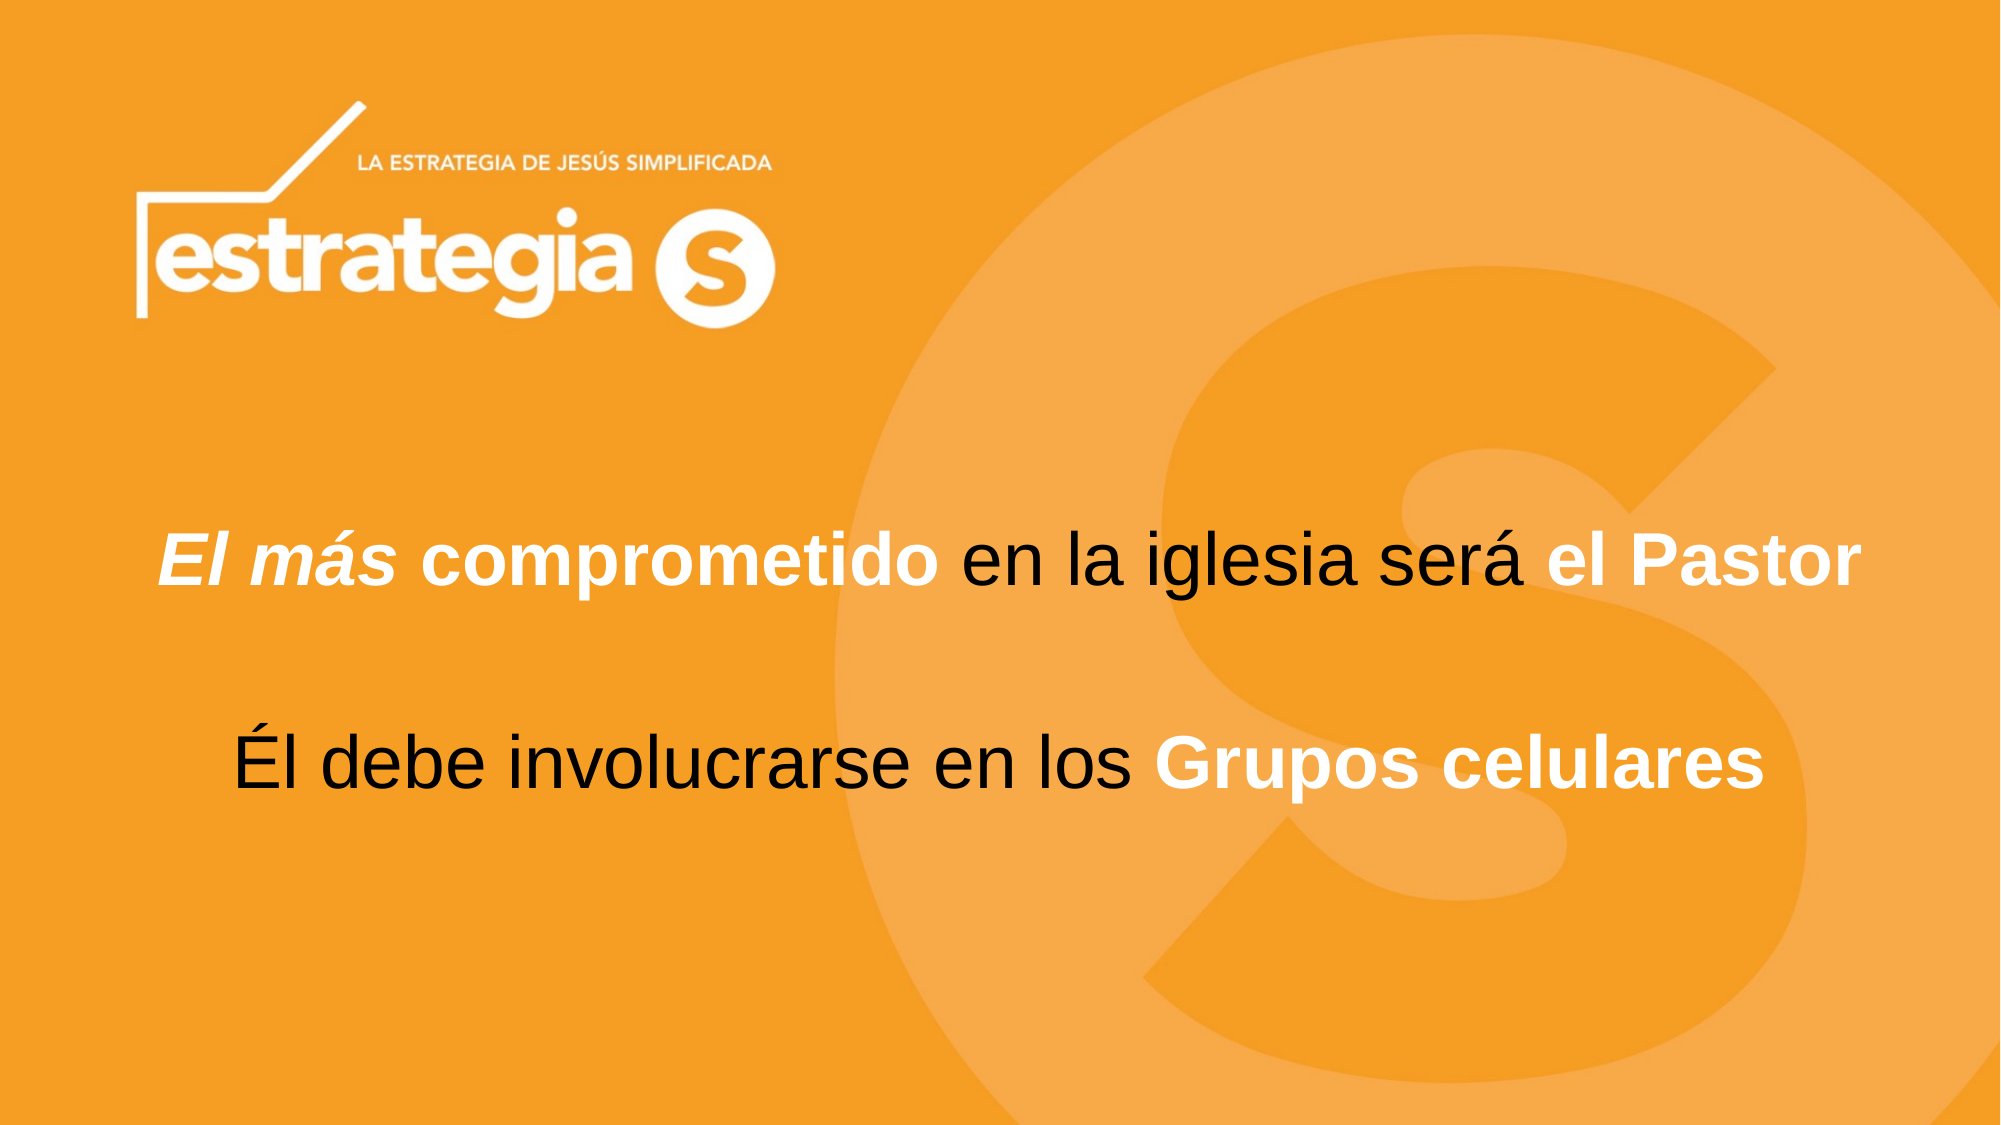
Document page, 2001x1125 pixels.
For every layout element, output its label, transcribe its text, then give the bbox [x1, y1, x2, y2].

picture [0, 0, 2001, 1125]
list El más comprometido en la iglesia será el Pastor Él debe involucrarse en los Grupos celulares [119, 401, 1881, 915]
